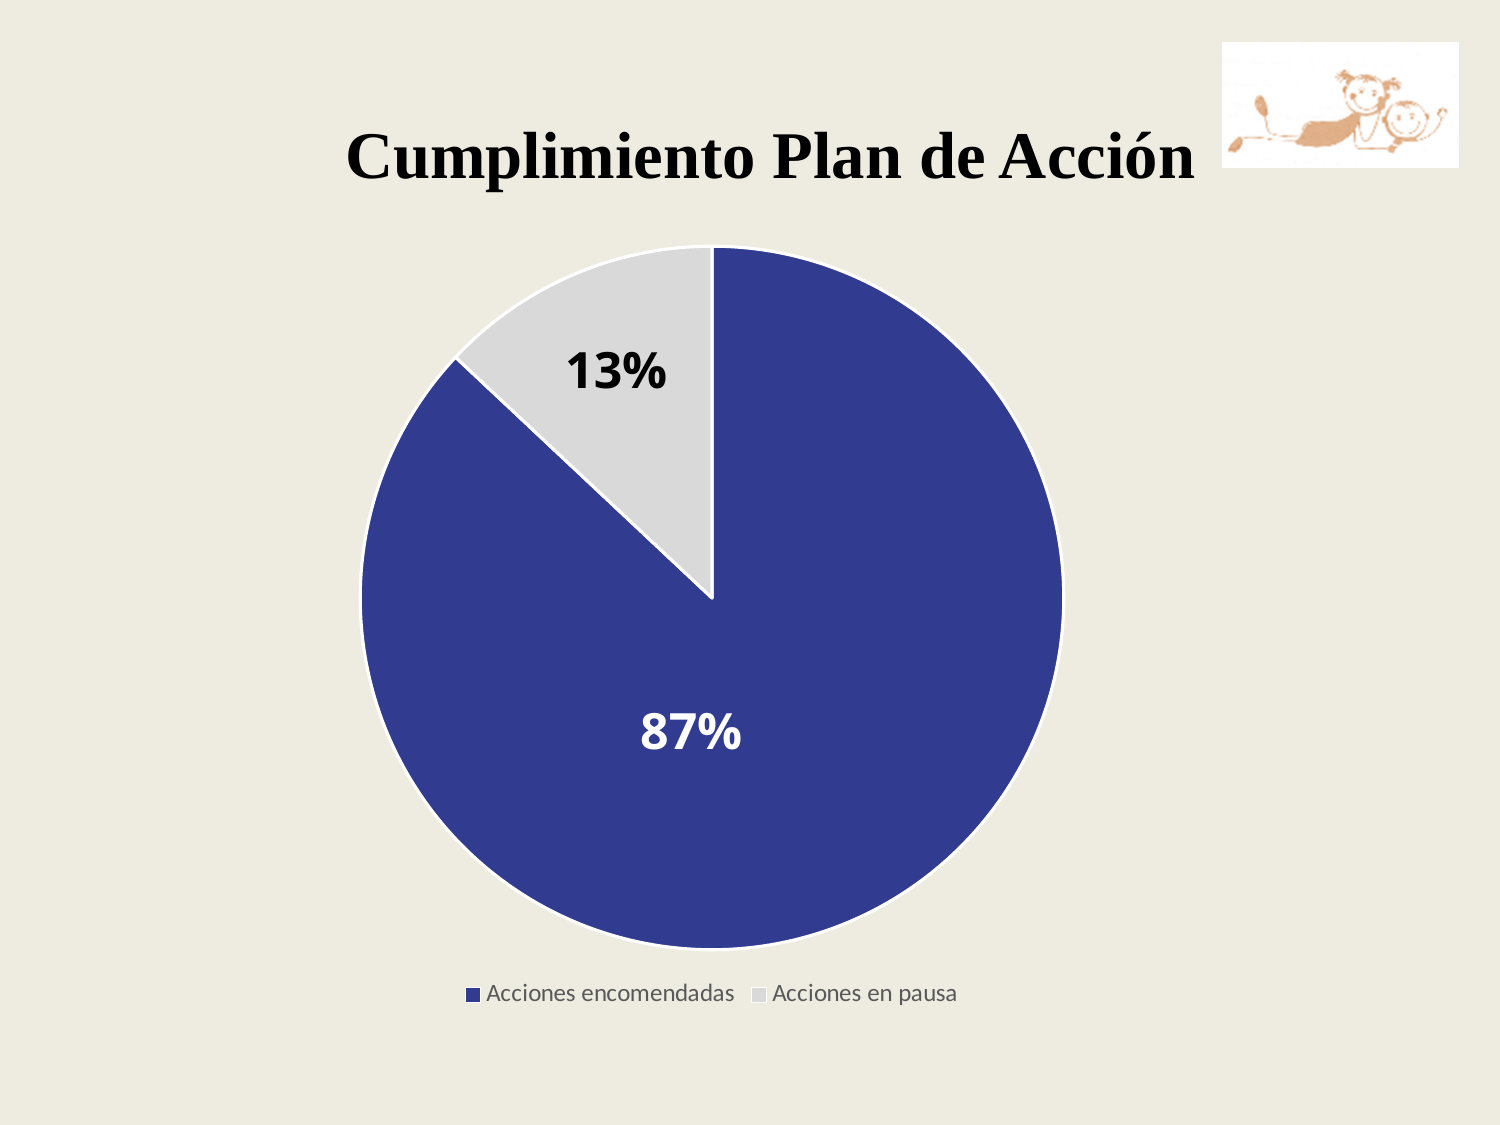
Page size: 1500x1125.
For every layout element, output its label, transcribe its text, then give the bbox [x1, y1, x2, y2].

text_box Cumplimiento Plan de Acción [150, 42, 1391, 229]
chart [32, 230, 1392, 1014]
picture [1222, 42, 1459, 168]
